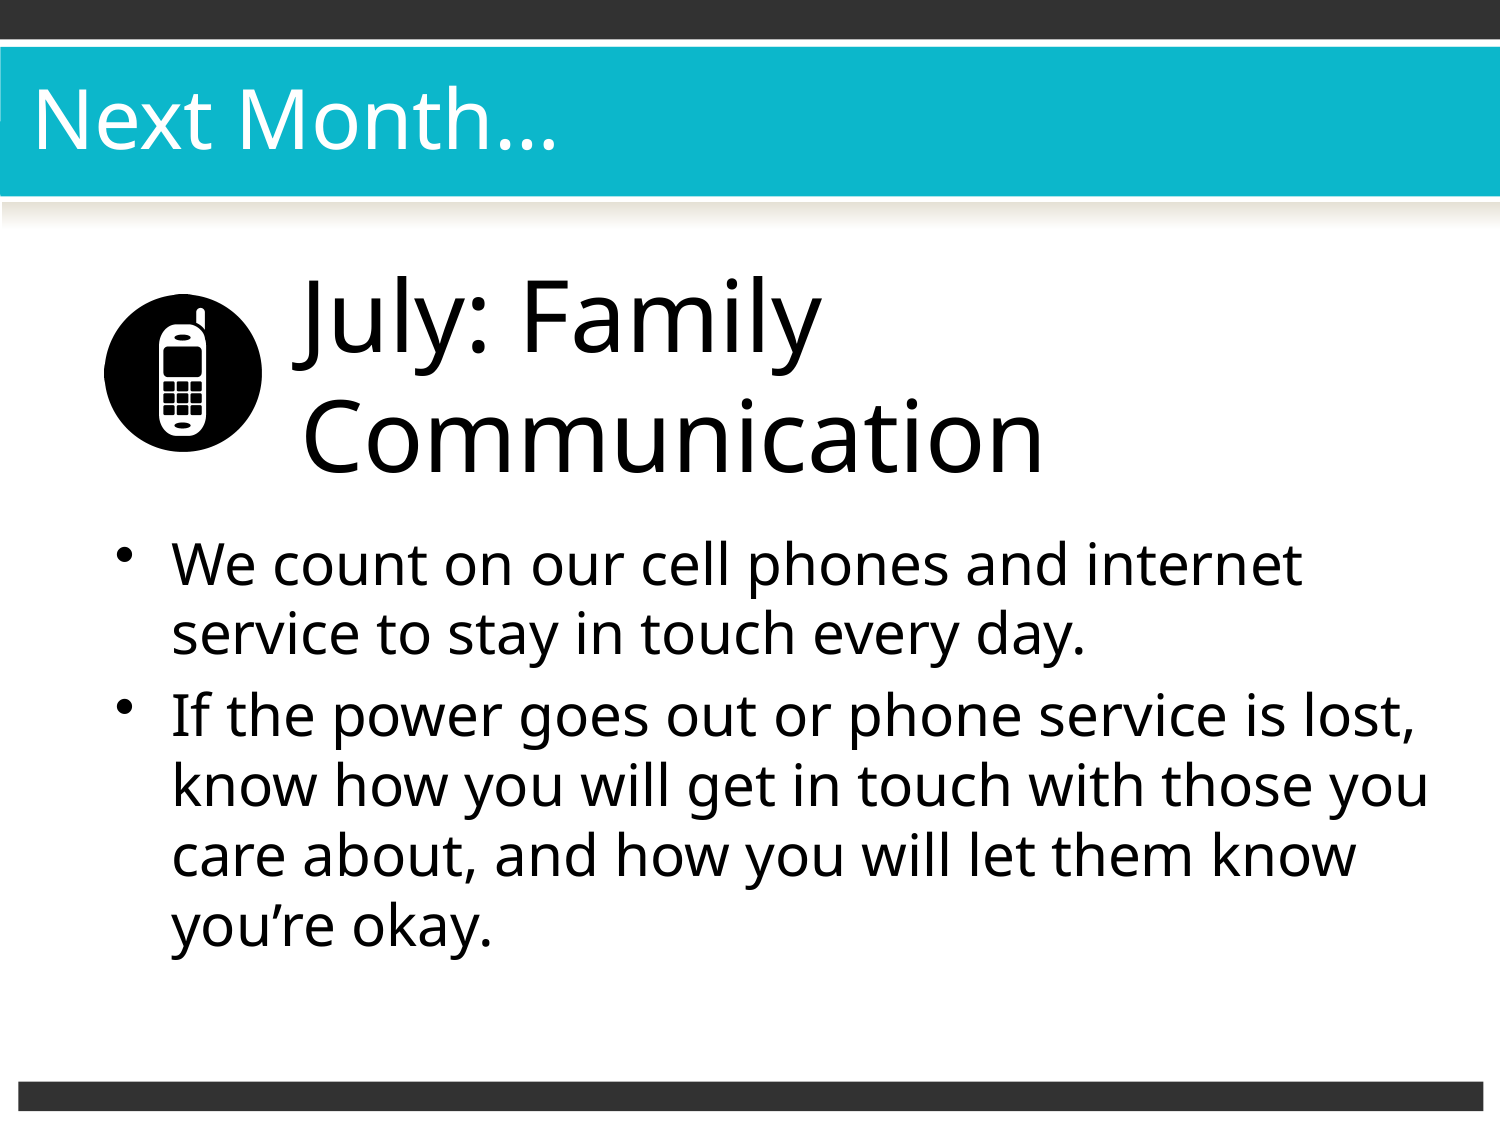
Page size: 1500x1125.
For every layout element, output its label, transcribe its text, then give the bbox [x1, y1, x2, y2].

text_box We count on our cell phones and internet service to stay in touch every day. If the power goes out or phone service is lost, know how you will get in touch with those you care about, and how you will let them know you’re okay. [99, 519, 1450, 992]
title Next Month… [16, 45, 1363, 188]
text_box July: Family Communication [285, 244, 1402, 500]
picture [104, 294, 262, 453]
